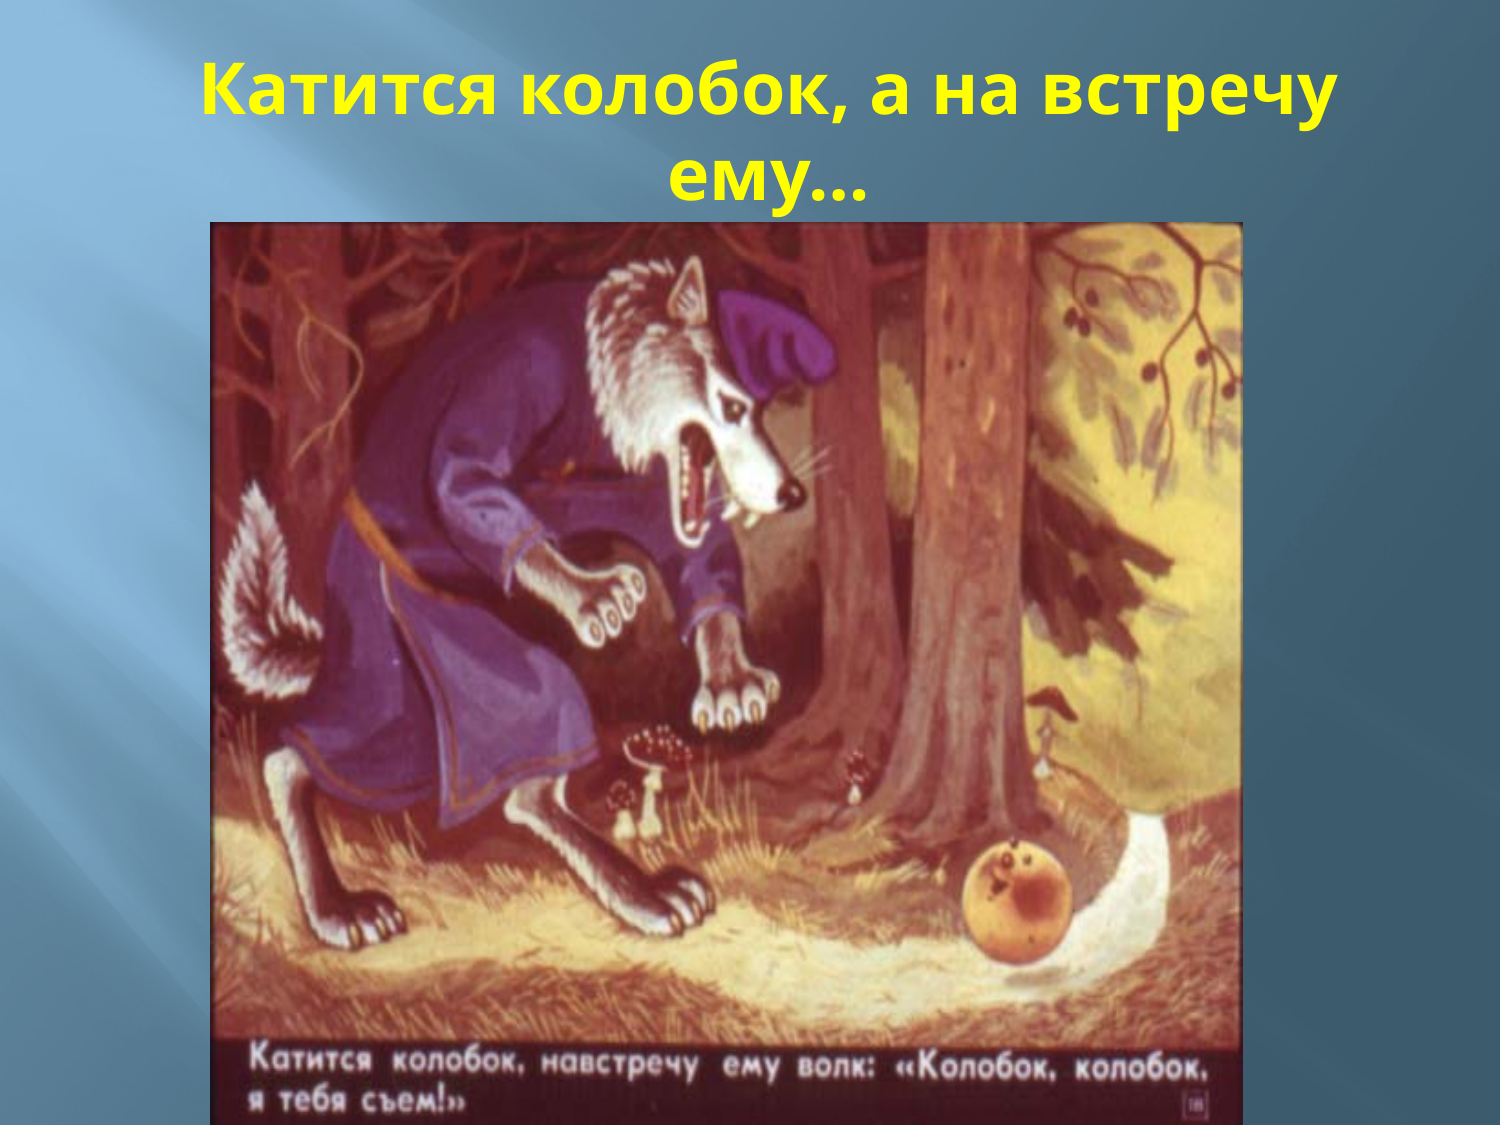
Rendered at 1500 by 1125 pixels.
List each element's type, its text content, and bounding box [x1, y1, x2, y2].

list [210, 222, 1243, 1125]
title Катится колобок, а на встречу ему… [93, 35, 1444, 223]
